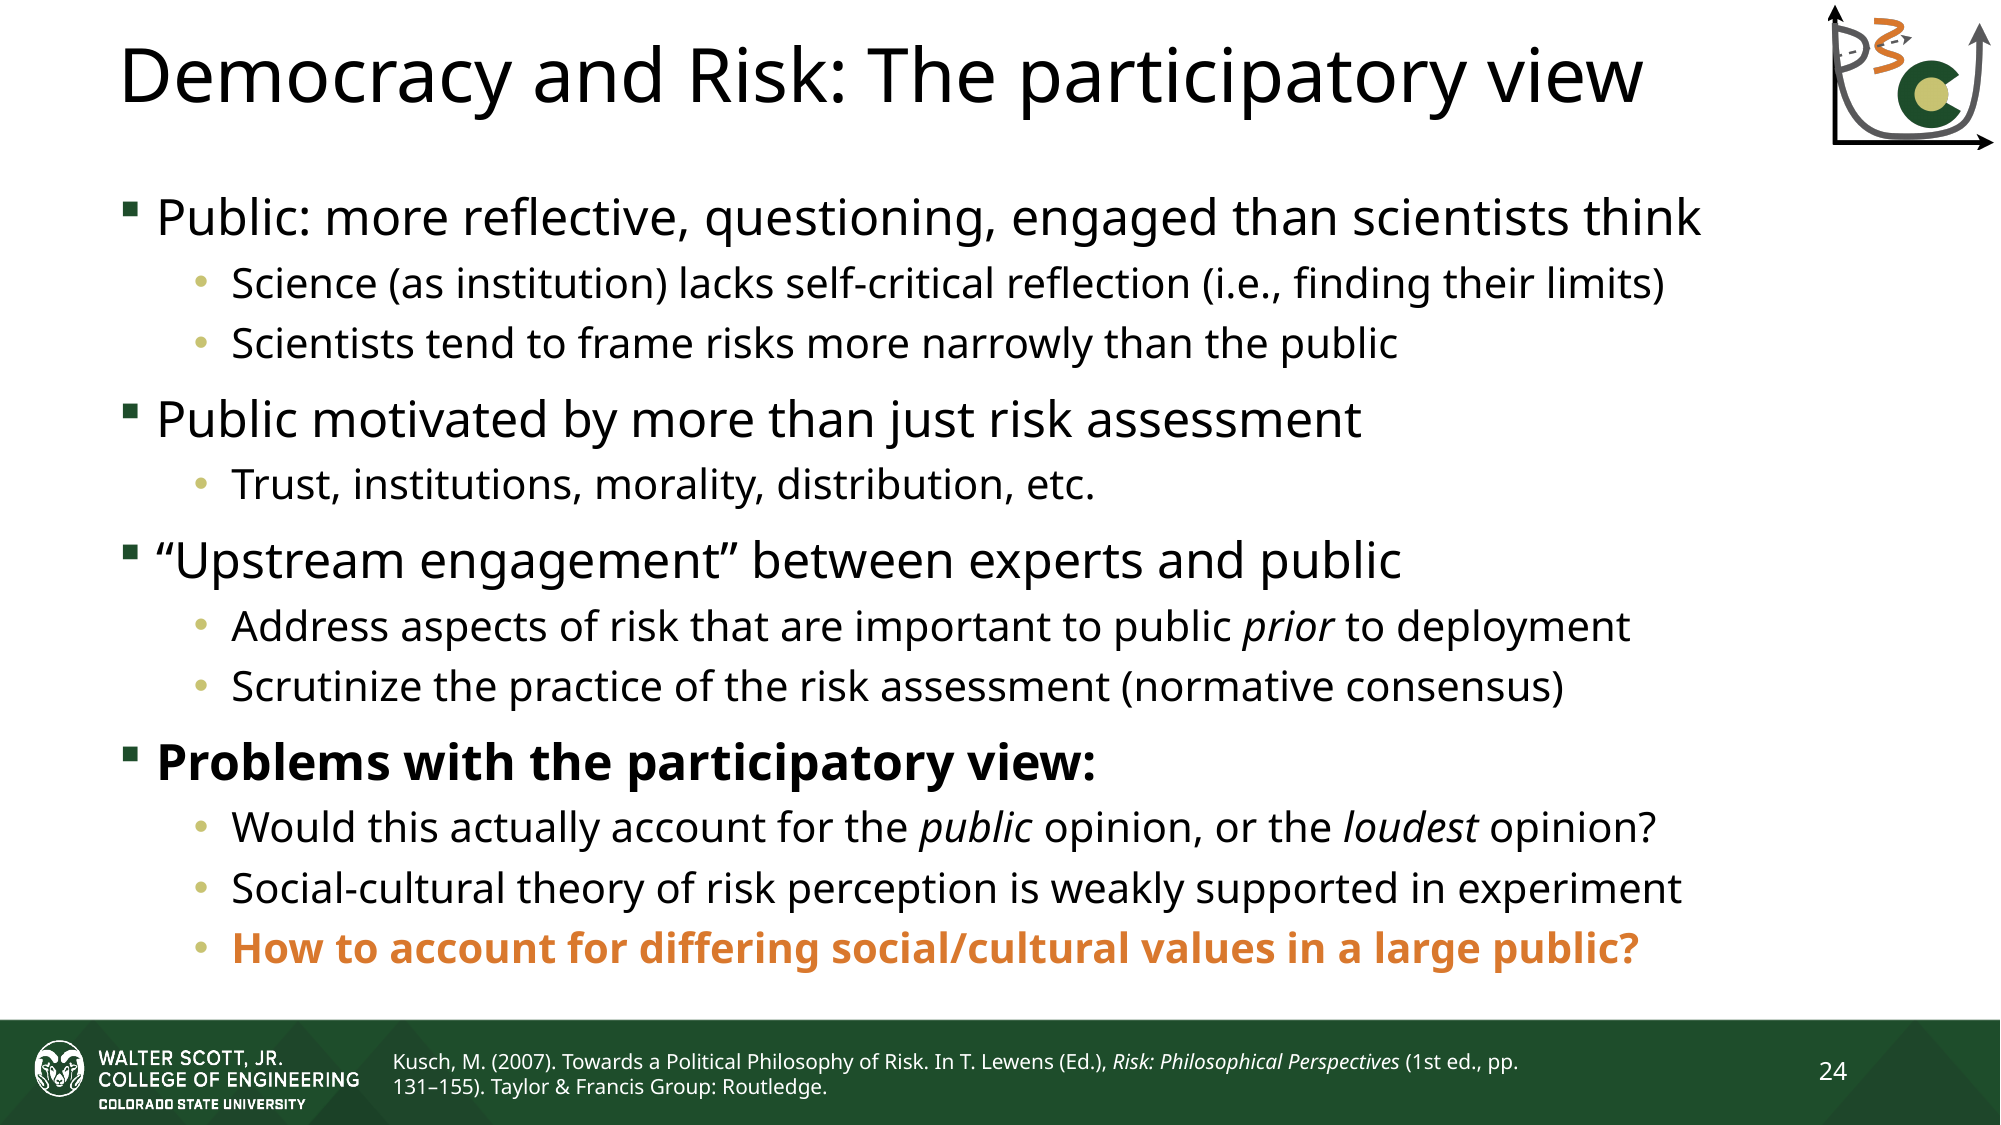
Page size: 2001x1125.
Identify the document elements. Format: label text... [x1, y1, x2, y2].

title Democracy and Risk: The participatory view [103, 7, 1829, 150]
picture [0, 1013, 2000, 1125]
list Public: more reflective, questioning, engaged than scientists think Science (as institution) lacks self-critical reflection (i.e., finding their limits) Scientists tend to frame risks more narrowly than the public Public motivated by more than just risk assessment Trust, institutions, morality, distribution, etc. “Upstream engagement” between experts and public Address aspects of risk that are important to public prior to deployment Scrutinize the practice of the risk assessment (normative consensus) Problems with the participatory view: Would this actually account for the public opinion, or the loudest opinion? Social-cultural theory of risk perception is weakly supported in experiment How to account for differing social/cultural values in a large public? [103, 178, 1863, 1014]
picture [1828, 0, 2000, 150]
slide_number 24 [1559, 1042, 1863, 1103]
text_box Kusch, M. (2007). Towards a Political Philosophy of Risk. In T. Lewens (Ed.), Risk: Philosophical Perspectives (1st ed., pp. 131–155). Taylor & Francis Group: Routledge. [377, 1041, 1559, 1107]
